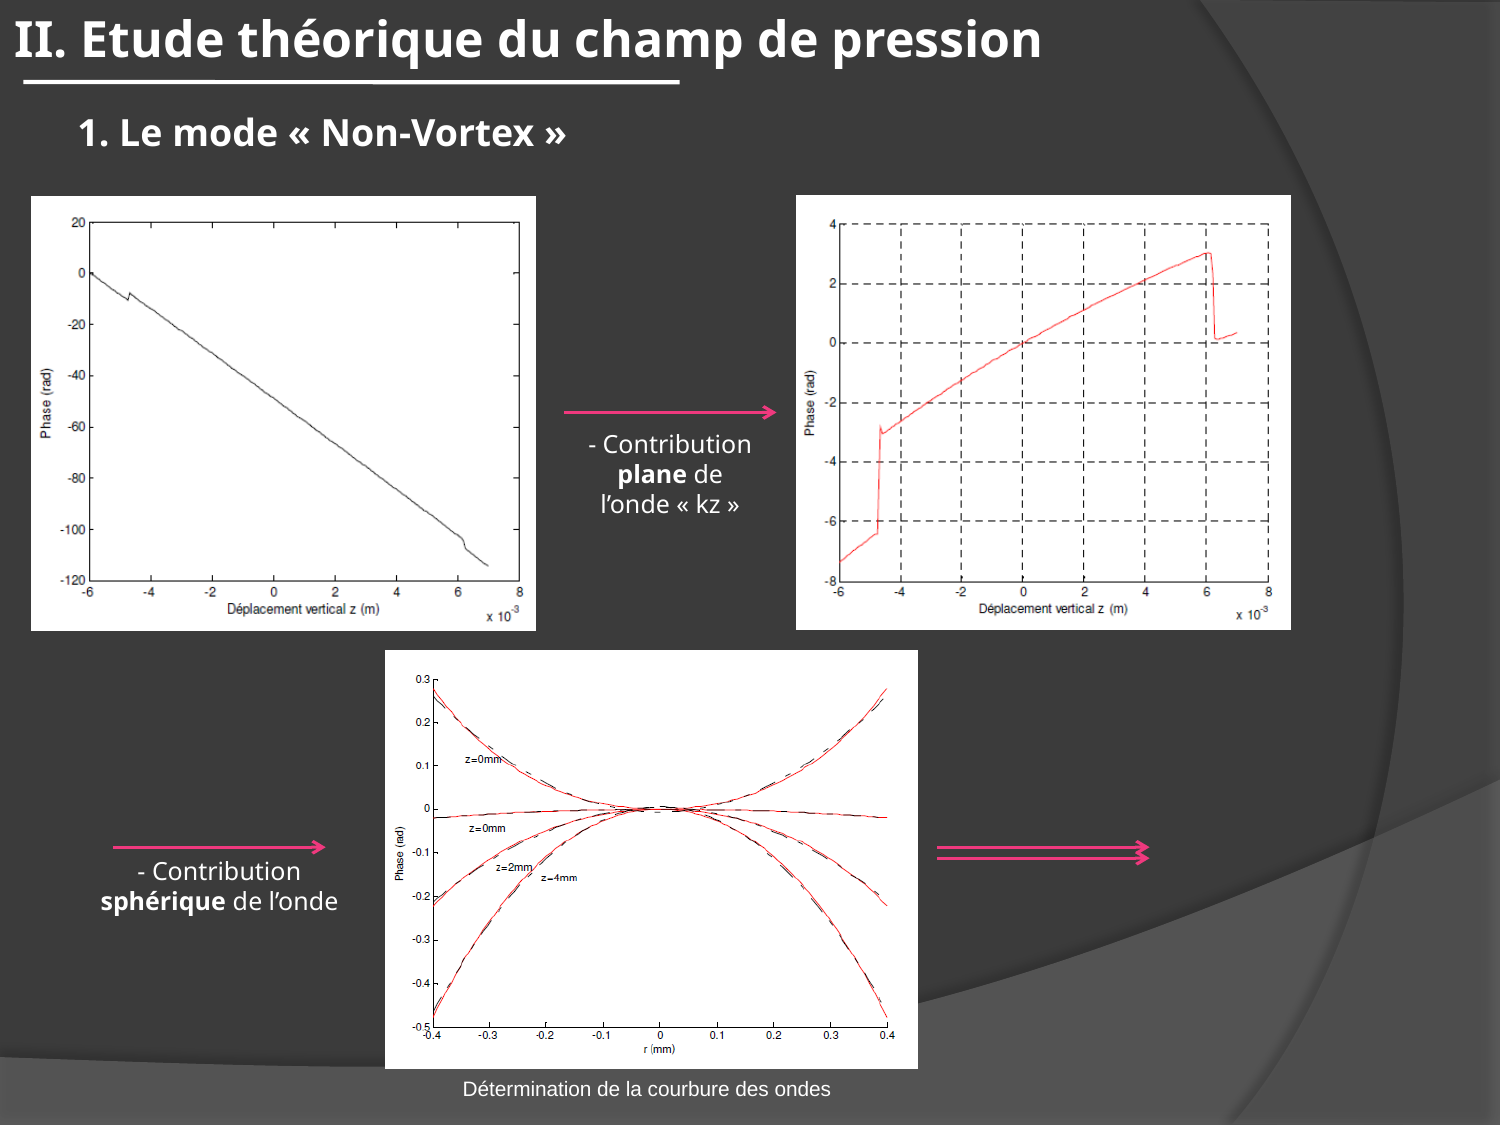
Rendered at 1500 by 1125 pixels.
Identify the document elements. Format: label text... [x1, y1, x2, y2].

text_box - Contribution sphérique de l’onde [84, 848, 355, 924]
picture [796, 194, 1291, 631]
text_box - Contribution plane de l’onde « kz » [572, 423, 768, 526]
picture [385, 650, 918, 1069]
picture [31, 195, 536, 632]
text_box Détermination de la courbure des ondes [448, 1080, 855, 1109]
text_box II. Etude théorique du champ de pression [0, 0, 1184, 75]
text_box 1. Le mode « Non-Vortex » [62, 101, 583, 162]
